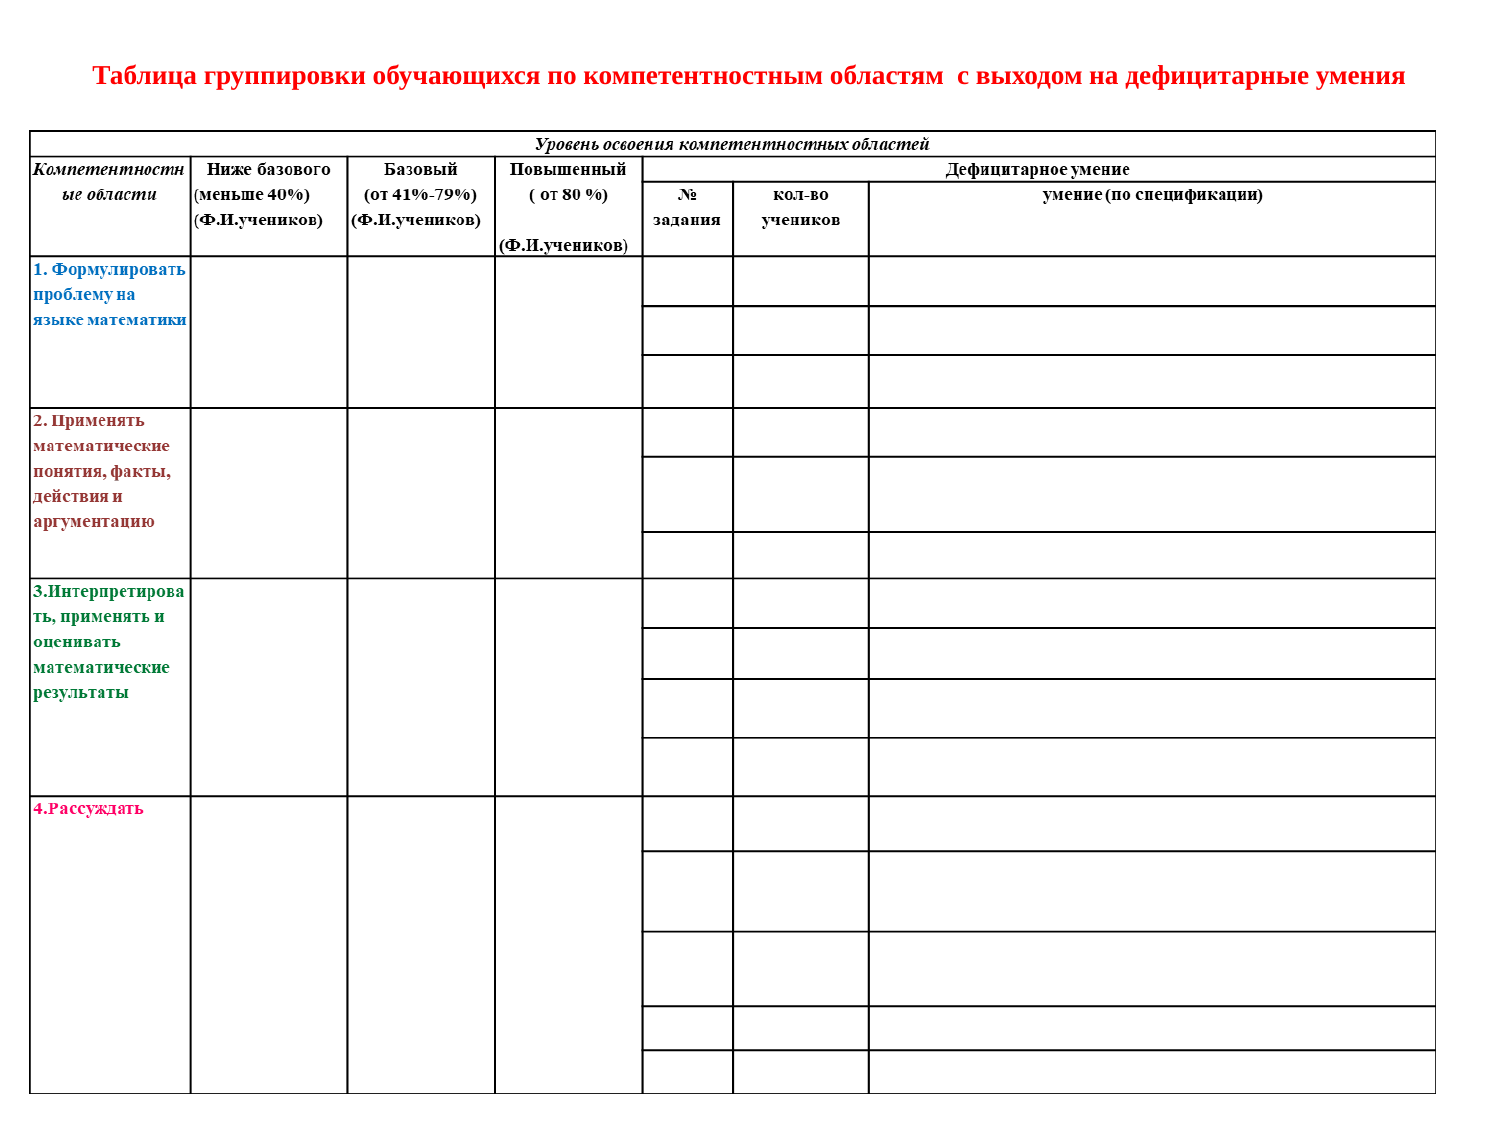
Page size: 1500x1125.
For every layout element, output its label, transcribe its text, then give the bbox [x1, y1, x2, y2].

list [29, 125, 1436, 1095]
title Таблица группировки обучающихся по компетентностным областям с выходом на дефицитарные умения [75, 45, 1425, 102]
